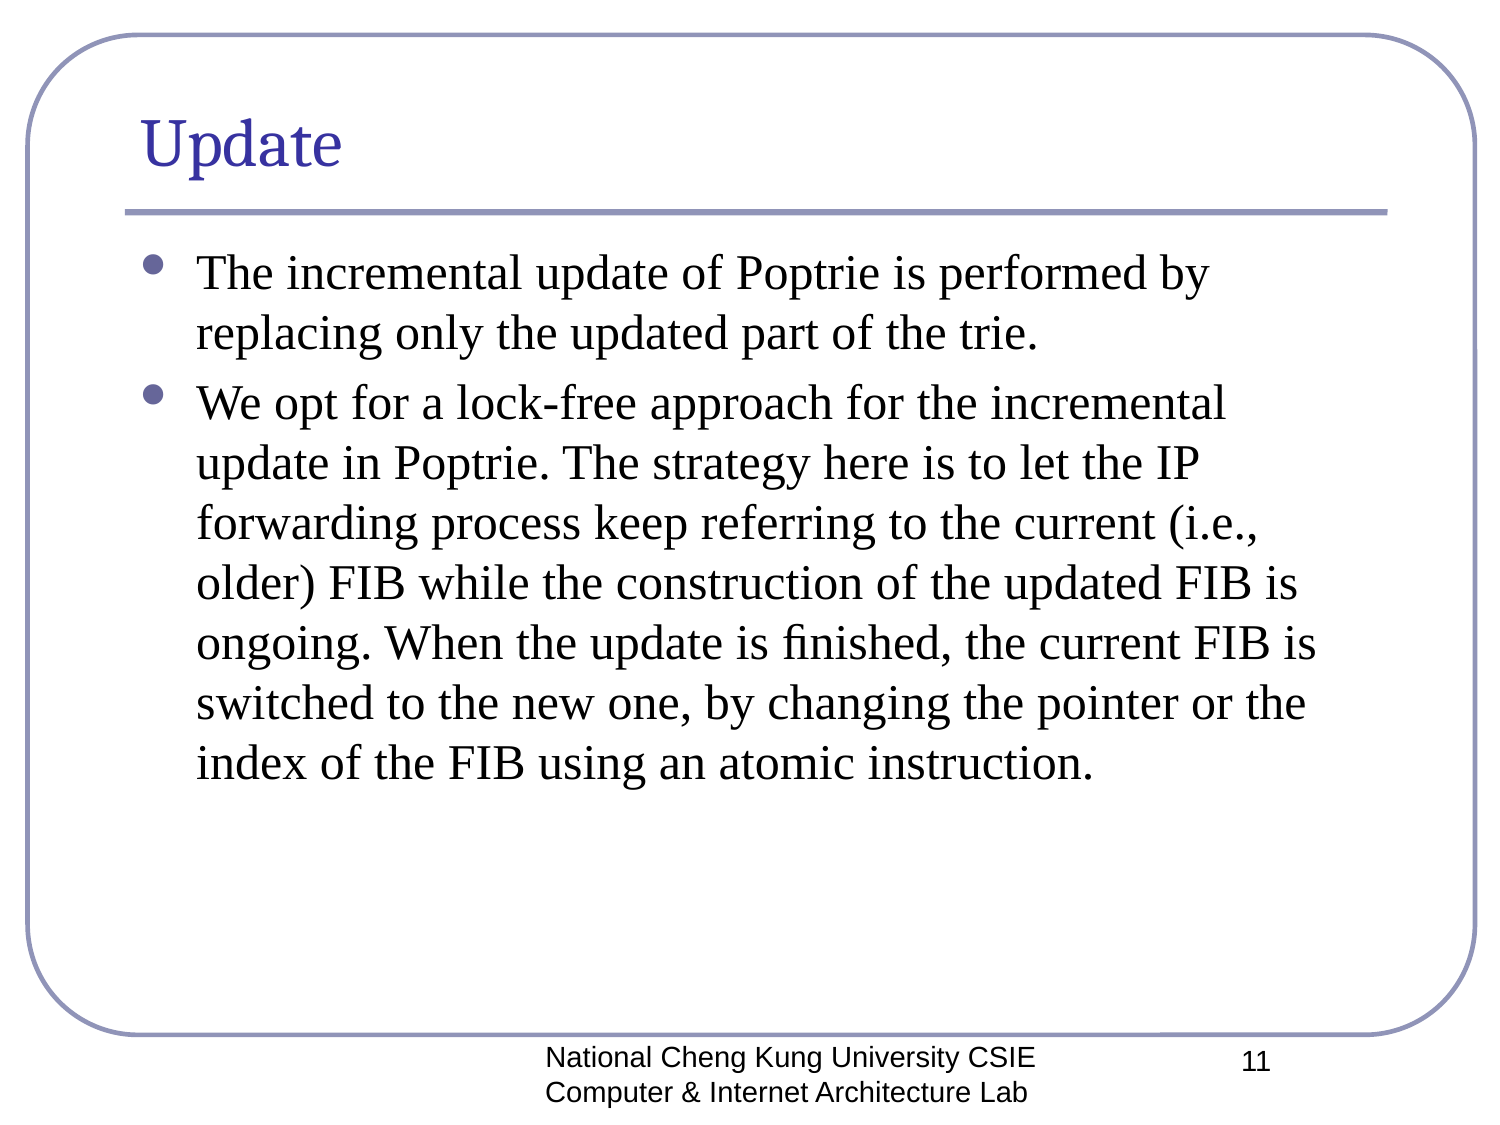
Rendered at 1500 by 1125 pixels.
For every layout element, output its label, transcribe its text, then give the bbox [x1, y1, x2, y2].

title Update [125, 90, 1388, 188]
footer National Cheng Kung University CSIE Computer & Internet Architecture Lab [466, 1030, 1117, 1107]
slide_number 11 [1124, 1034, 1388, 1111]
list The incremental update of Poptrie is performed by replacing only the updated part of the trie. We opt for a lock-free approach for the incremental update in Poptrie. The strategy here is to let the IP forwarding process keep referring to the current (i.e., older) FIB while the construction of the updated FIB is ongoing. When the update is ﬁnished, the current FIB is switched to the new one, by changing the pointer or the index of the FIB using an atomic instruction. [125, 231, 1388, 975]
